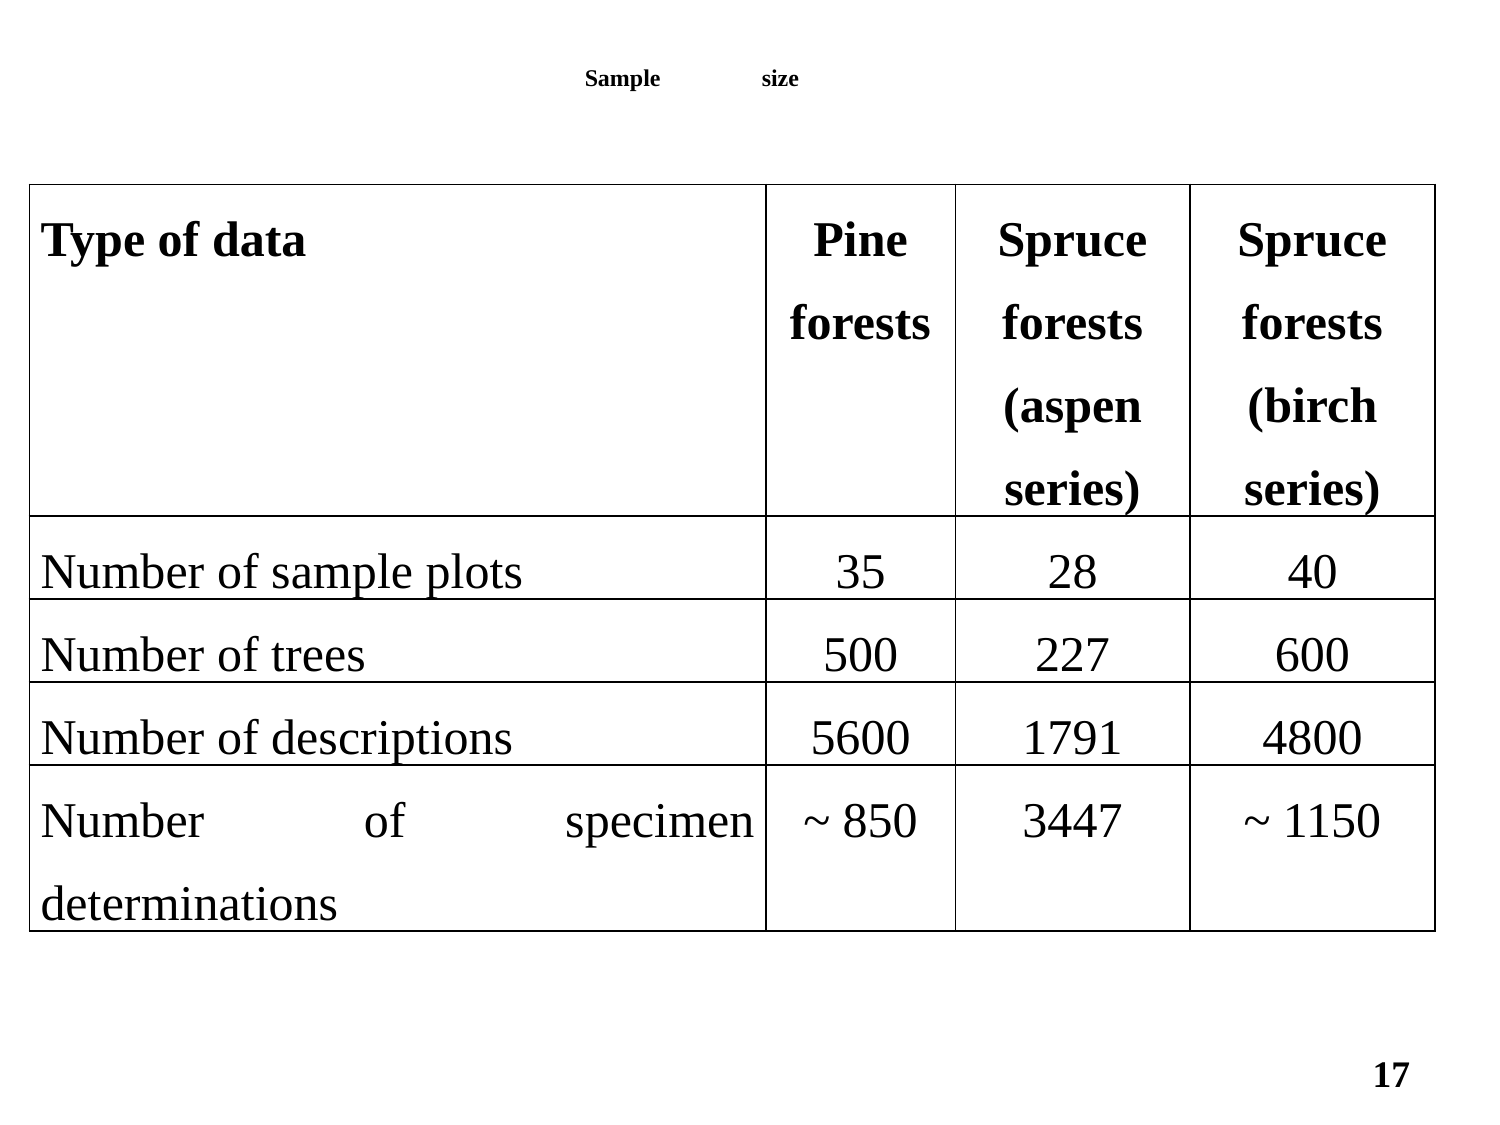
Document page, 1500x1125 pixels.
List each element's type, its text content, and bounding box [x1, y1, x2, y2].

table_cell 4800 [1191, 683, 1434, 764]
table_header Pine forests [767, 185, 955, 515]
table_cell Number of descriptions [30, 683, 765, 764]
table_cell Number of sample plots [30, 517, 765, 598]
table_cell 600 [1191, 600, 1434, 681]
table_header Spruce forests (aspen series) [956, 185, 1189, 515]
table_header Type of data [30, 185, 765, 515]
table_cell ~ 1150 [1191, 766, 1434, 930]
table_cell 227 [956, 600, 1189, 681]
table_cell Number of specimen determinations [30, 766, 765, 930]
table_cell 28 [956, 517, 1189, 598]
title Sample size [468, 34, 916, 130]
table_cell ~ 850 [767, 766, 955, 930]
table_cell 3447 [956, 766, 1189, 930]
slide_number 17 [1074, 1042, 1425, 1103]
table_cell 500 [767, 600, 955, 681]
table_cell 40 [1191, 517, 1434, 598]
table_cell 5600 [767, 683, 955, 764]
table_cell 1791 [956, 683, 1189, 764]
table_header Spruce forests (birch series) [1191, 185, 1434, 515]
table_cell Number of trees [30, 600, 765, 681]
table_cell 35 [767, 517, 955, 598]
